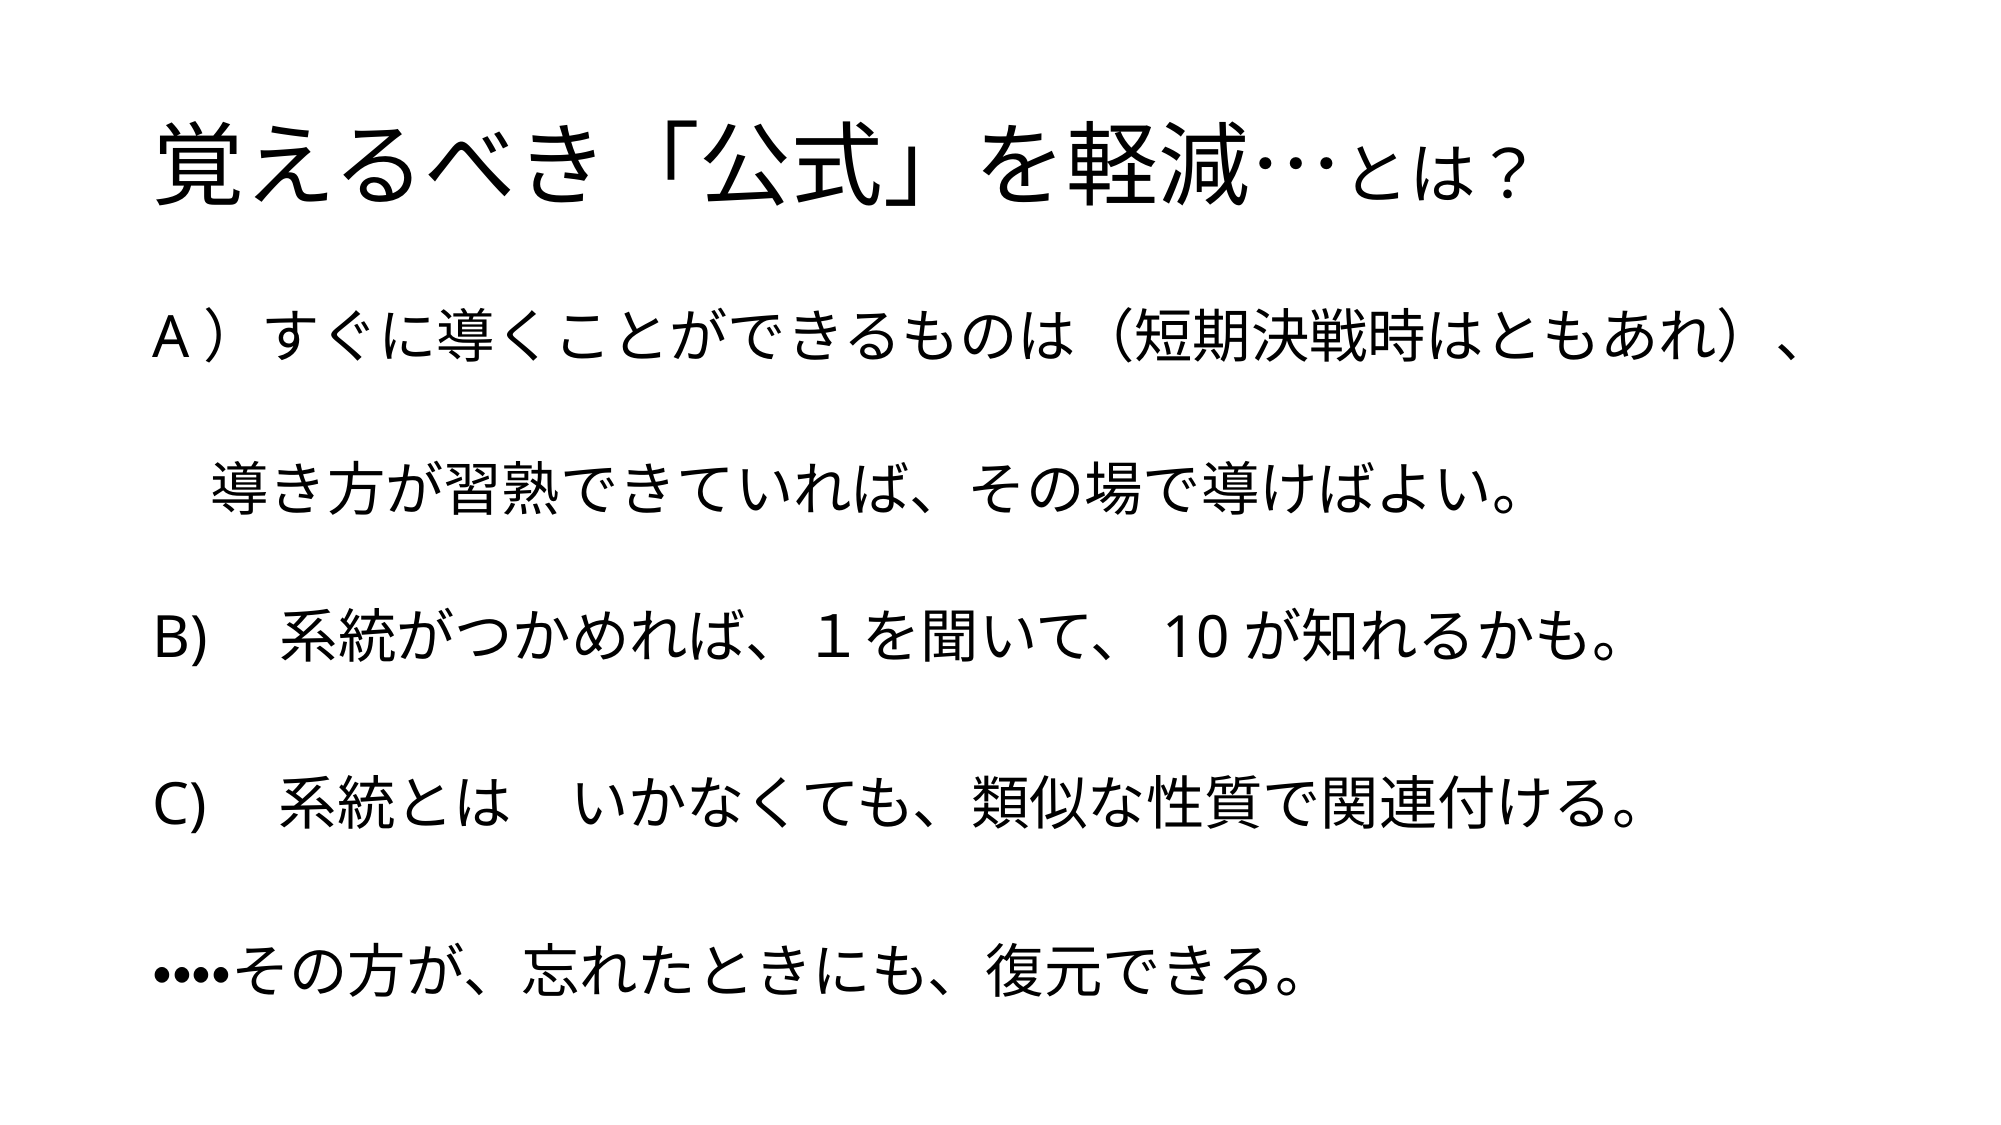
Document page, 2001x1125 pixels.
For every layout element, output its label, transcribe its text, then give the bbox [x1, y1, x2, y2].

title 覚えるべき「公式」を軽減…とは？ [137, 59, 1863, 278]
list A）すぐに導くことができるものは（短期決戦時はともあれ）、 導き方が習熟できていれば、その場で導けばよい。 B) 系統がつかめれば、１を聞いて、10が知れるかも。 C) 系統とは いかなくても、類似な性質で関連付ける。 ・・・・その方が、忘れたときにも、復元できる。 [137, 299, 1863, 1014]
